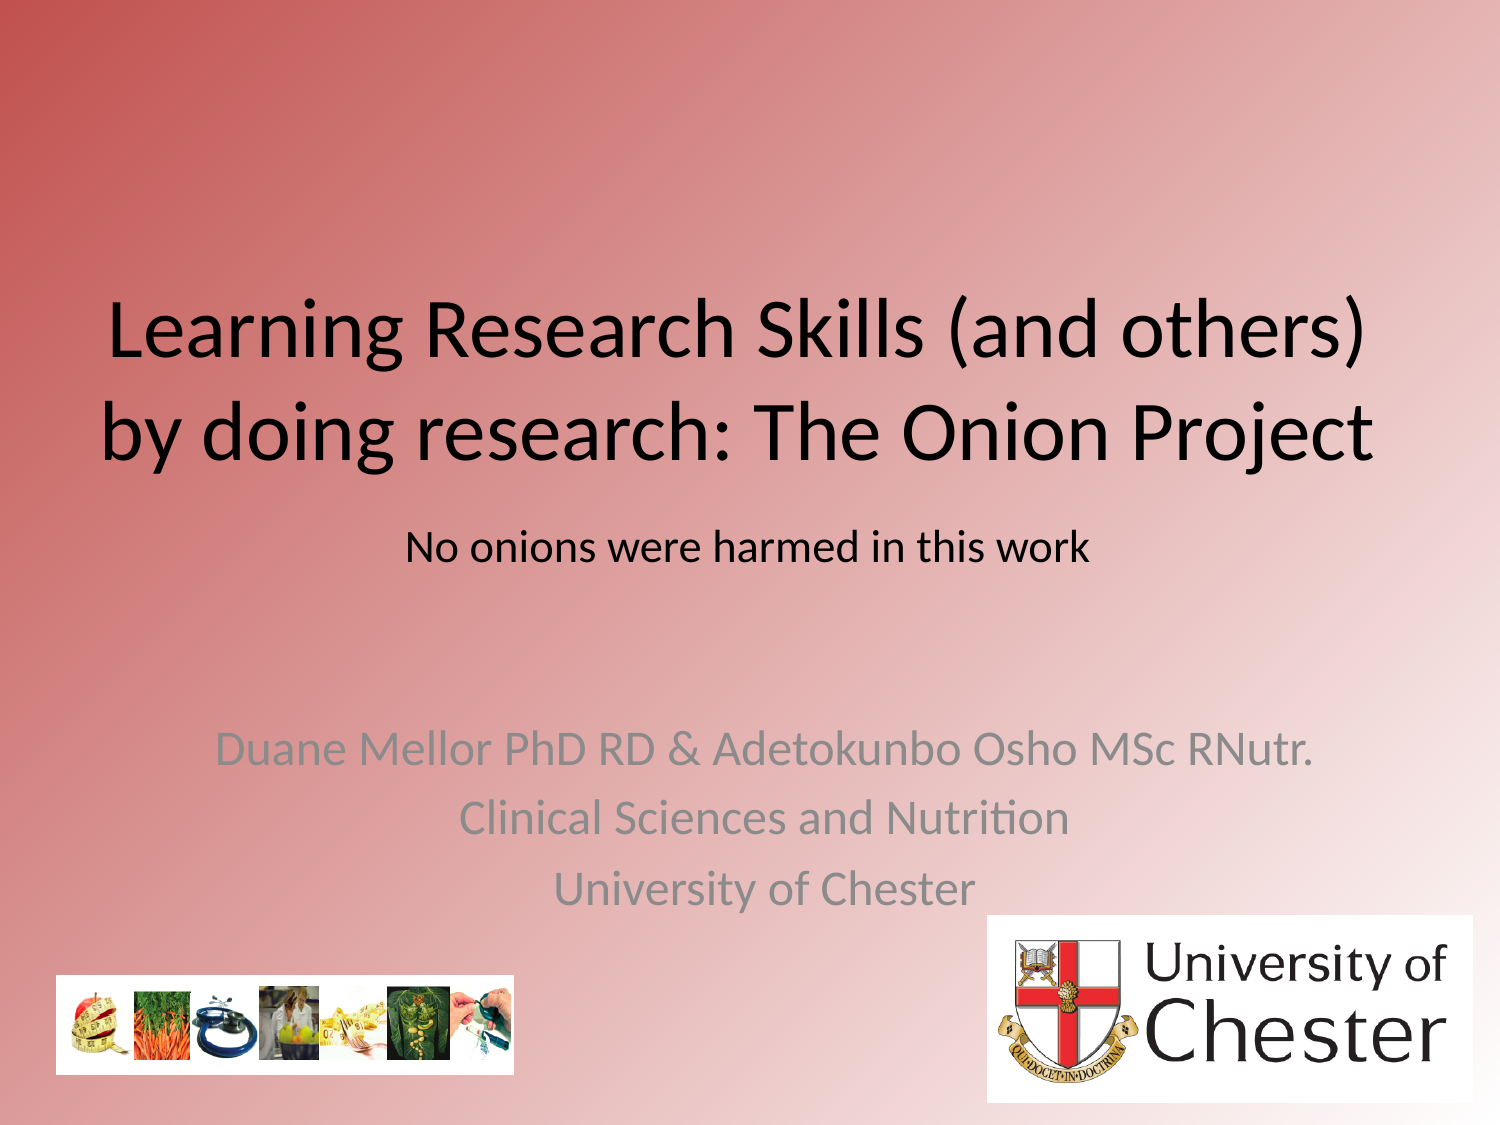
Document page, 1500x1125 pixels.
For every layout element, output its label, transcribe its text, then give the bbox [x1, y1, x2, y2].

subtitle Duane Mellor PhD RD & Adetokunbo Osho MSc RNutr. Clinical Sciences and Nutrition University of Chester [142, 637, 1388, 925]
title Learning Research Skills (and others) by doing research: The Onion Project No onions were harmed in this work [81, 262, 1396, 590]
picture [56, 975, 514, 1075]
picture [987, 915, 1473, 1103]
